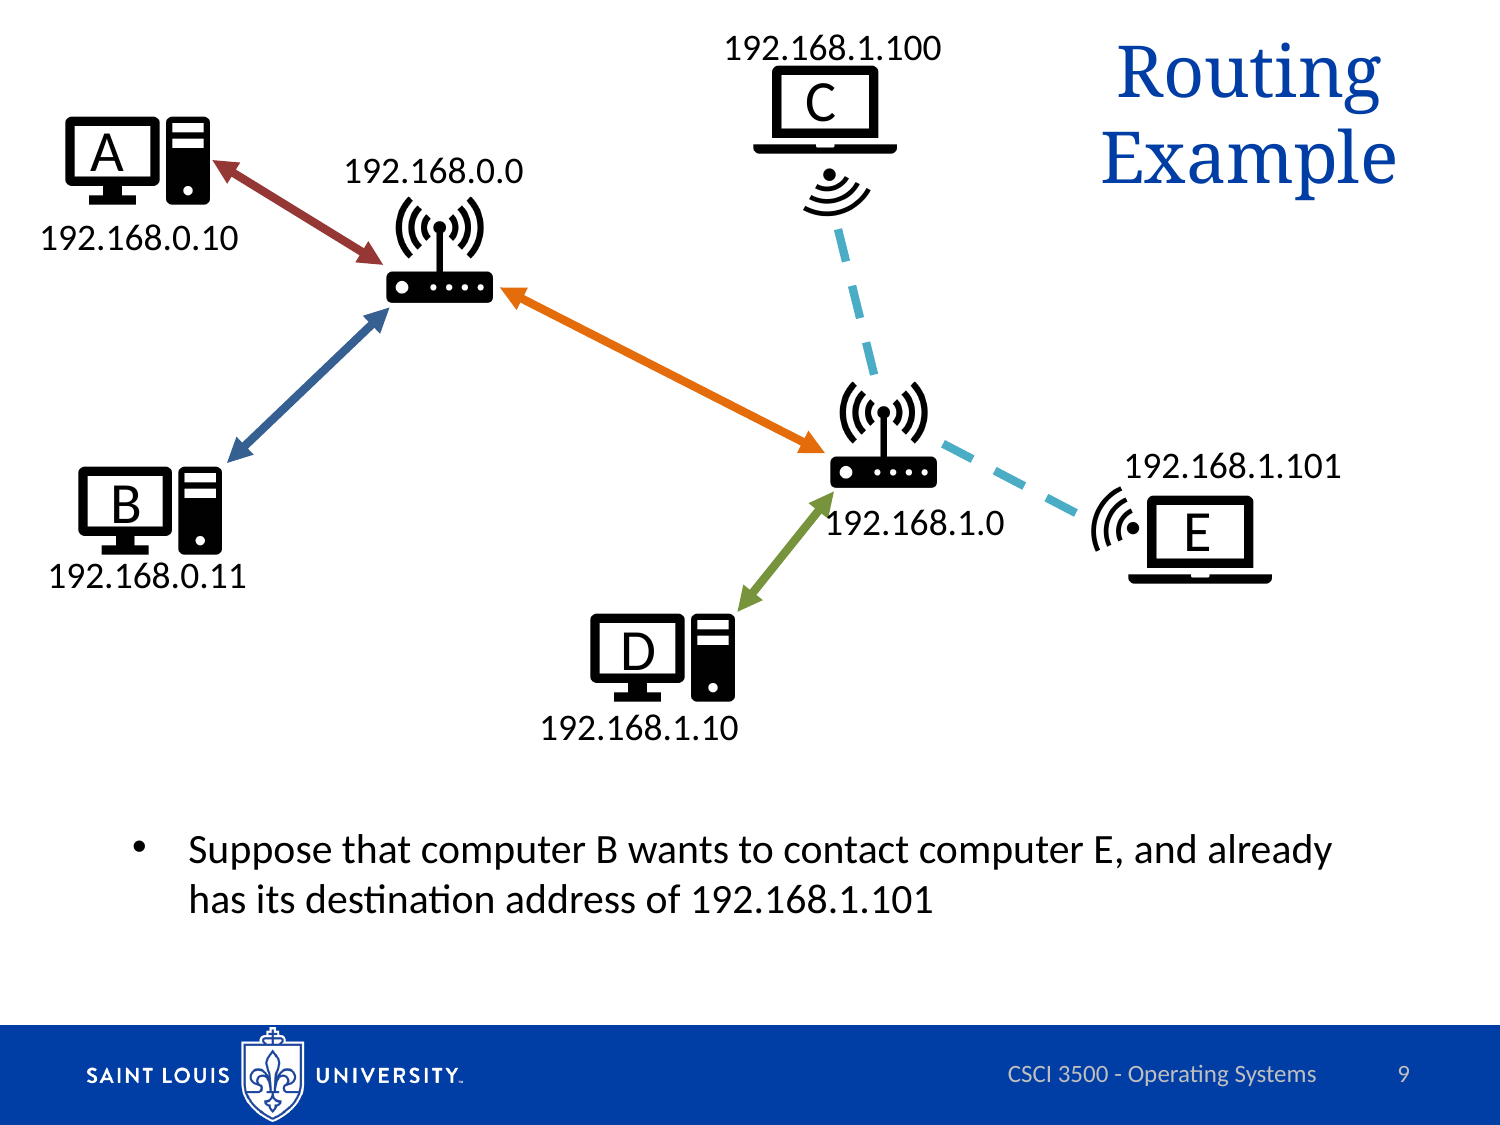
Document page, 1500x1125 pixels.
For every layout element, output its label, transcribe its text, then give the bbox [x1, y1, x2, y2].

picture [749, 34, 901, 242]
title Routing Example [1024, 18, 1475, 206]
slide_number 9 [1074, 1042, 1425, 1103]
picture [587, 582, 738, 733]
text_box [926, 435, 1077, 514]
footer CSCI 3500 - Operating Systems [924, 1042, 1074, 1103]
text_box 192.168.0.10 [24, 205, 208, 266]
picture [363, 173, 515, 325]
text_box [737, 491, 835, 613]
text_box 192.168.1.0 [839, 519, 1061, 551]
picture [87, 1027, 463, 1122]
text_box 192.168.1.10 [524, 695, 776, 755]
text_box Suppose that computer B wants to contact computer E, and already has its destination address of 192.168.1.101 [117, 814, 1349, 929]
text_box 192.168.1.101 [1108, 433, 1360, 494]
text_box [226, 307, 390, 464]
text_box 192.168.0.11 [32, 543, 284, 604]
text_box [212, 159, 384, 265]
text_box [499, 287, 826, 454]
picture [1065, 464, 1276, 615]
text_box 192.168.1.100 [708, 15, 960, 76]
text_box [837, 228, 877, 386]
picture [808, 358, 959, 510]
picture [62, 84, 213, 236]
picture [74, 435, 226, 586]
text_box 192.168.0.0 [328, 138, 580, 199]
